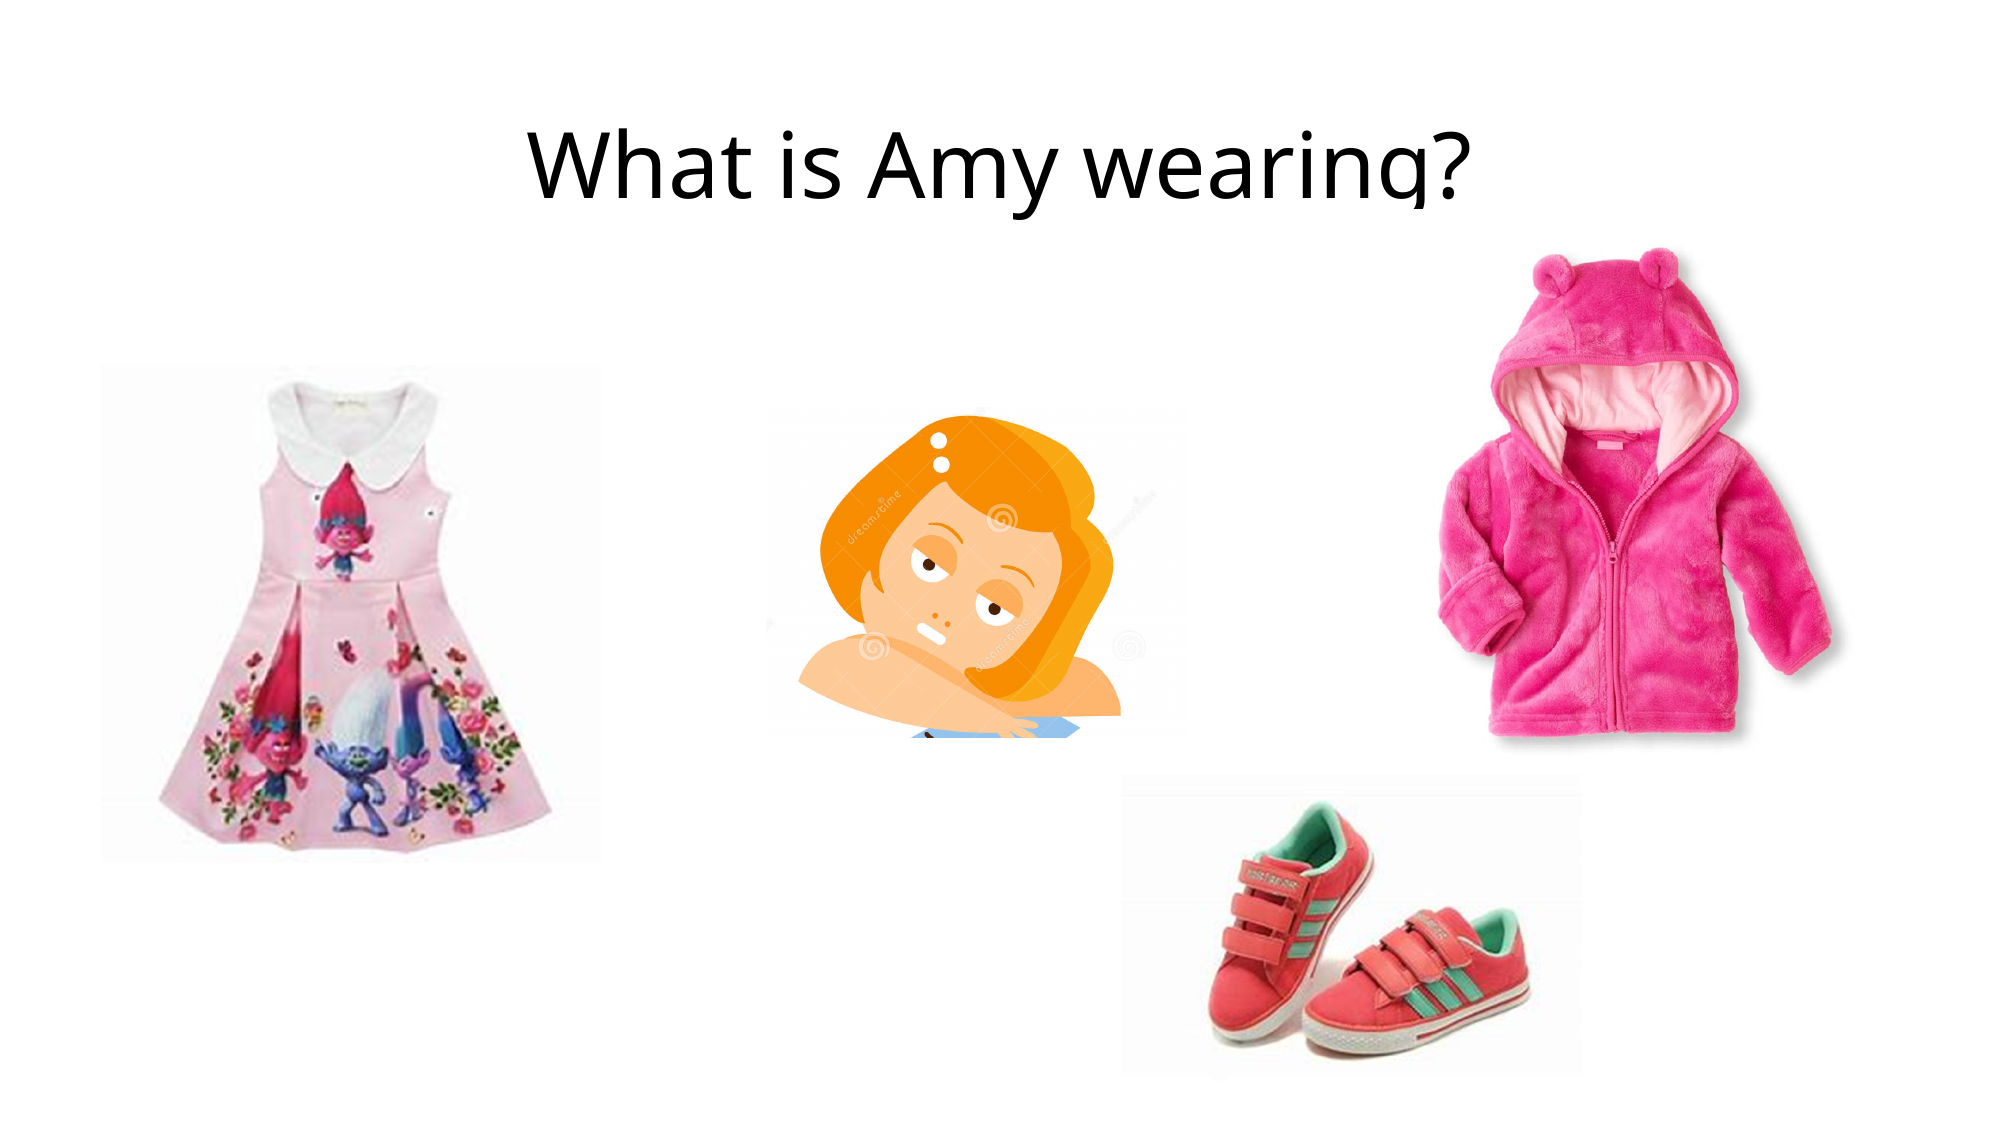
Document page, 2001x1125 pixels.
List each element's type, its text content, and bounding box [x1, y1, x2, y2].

picture [1121, 209, 1916, 1081]
title What is Amy wearing? [137, 59, 1863, 278]
picture [101, 365, 601, 863]
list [766, 407, 1186, 738]
